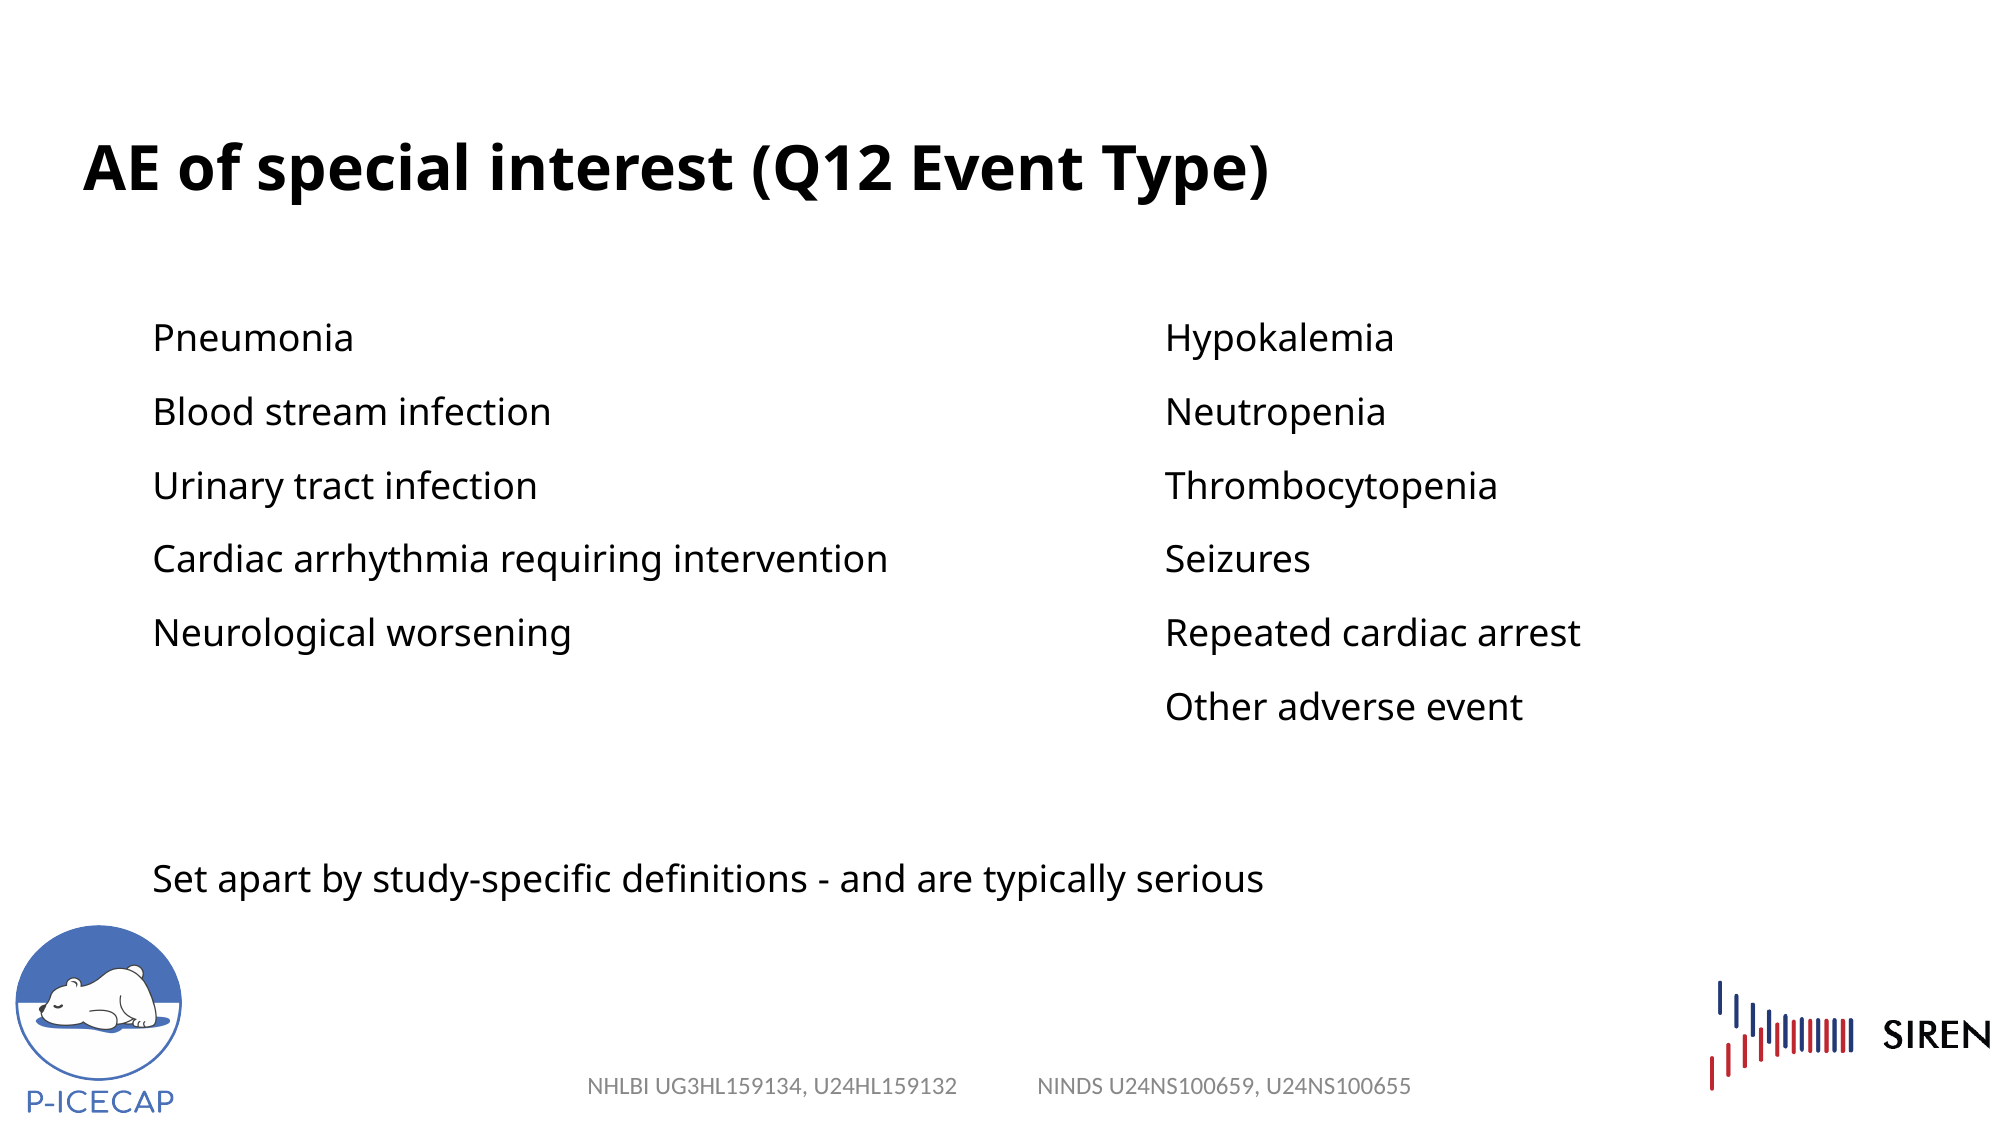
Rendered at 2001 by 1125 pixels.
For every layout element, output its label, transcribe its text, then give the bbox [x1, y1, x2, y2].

title AE of special interest (Q12 Event Type) [68, 97, 1932, 234]
list Pneumonia Blood stream infection Urinary tract infection Cardiac arrhythmia requiring intervention Neurological worsening [137, 299, 988, 840]
list Hypokalemia Neutropenia Thrombocytopenia Seizures Repeated cardiac arrest Other adverse event [1149, 299, 2000, 841]
picture [15, 925, 182, 1121]
picture [1671, 944, 2001, 1125]
list Set apart by study-specific definitions - and are typically serious [137, 840, 1879, 1072]
